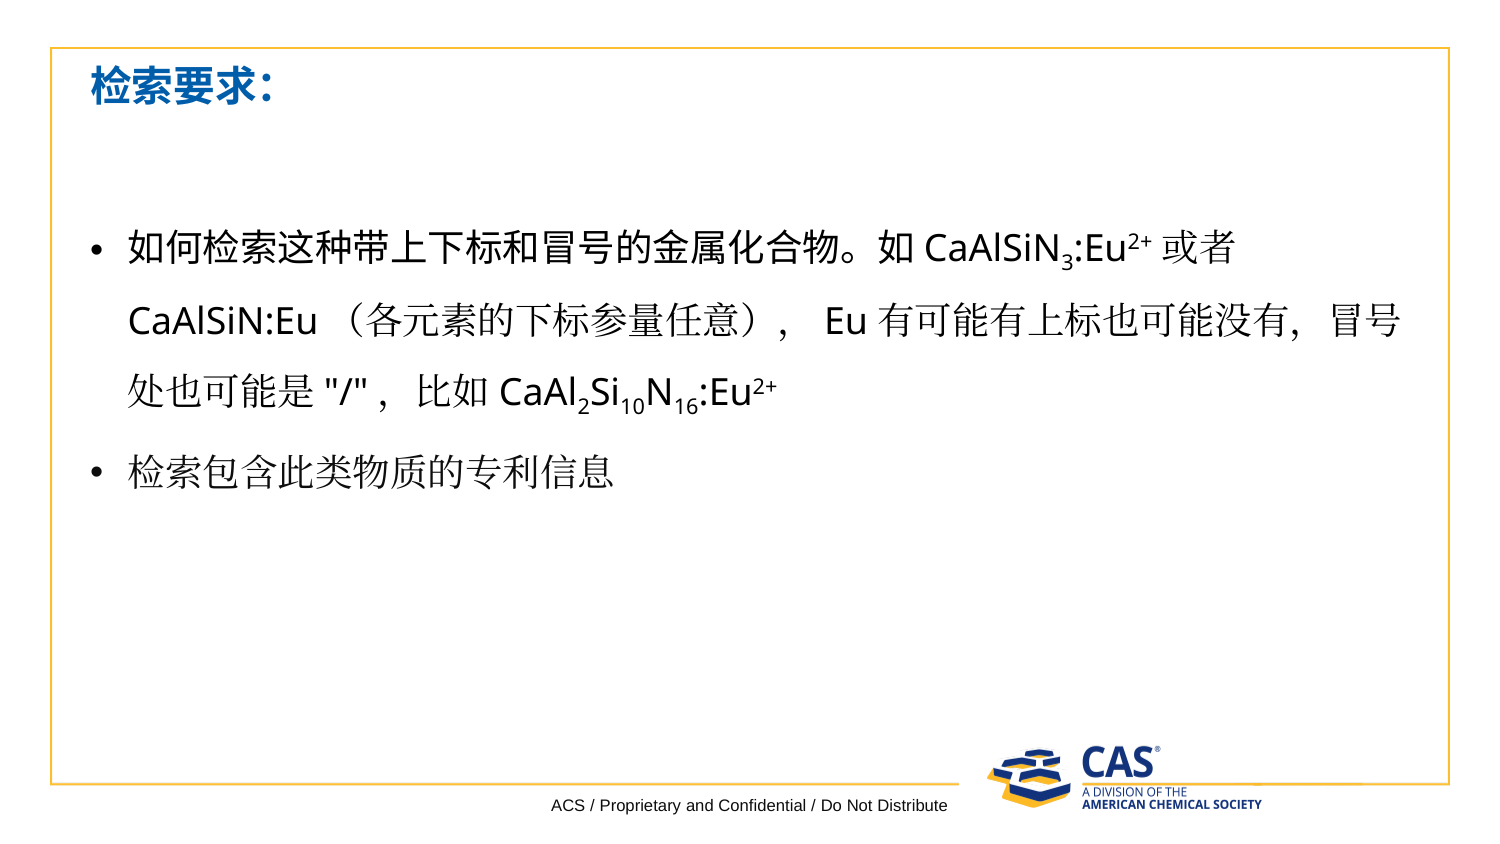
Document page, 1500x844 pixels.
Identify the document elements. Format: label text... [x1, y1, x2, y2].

picture [50, 46, 1450, 844]
footer ACS / Proprietary and Confidential / Do Not Distribute [512, 782, 988, 827]
list 如何检索这种带上下标和冒号的金属化合物。如CaAlSiN3:Eu2+或者CaAlSiN:Eu（各元素的下标参量任意），Eu有可能有上标也可能没有，冒号处也可能是"/"，比如CaAl2Si10N16:Eu2+ 检索包含此类物质的专利信息 [75, 190, 1425, 731]
title 检索要求： [75, 59, 1425, 167]
slide_number [1074, 782, 1425, 827]
